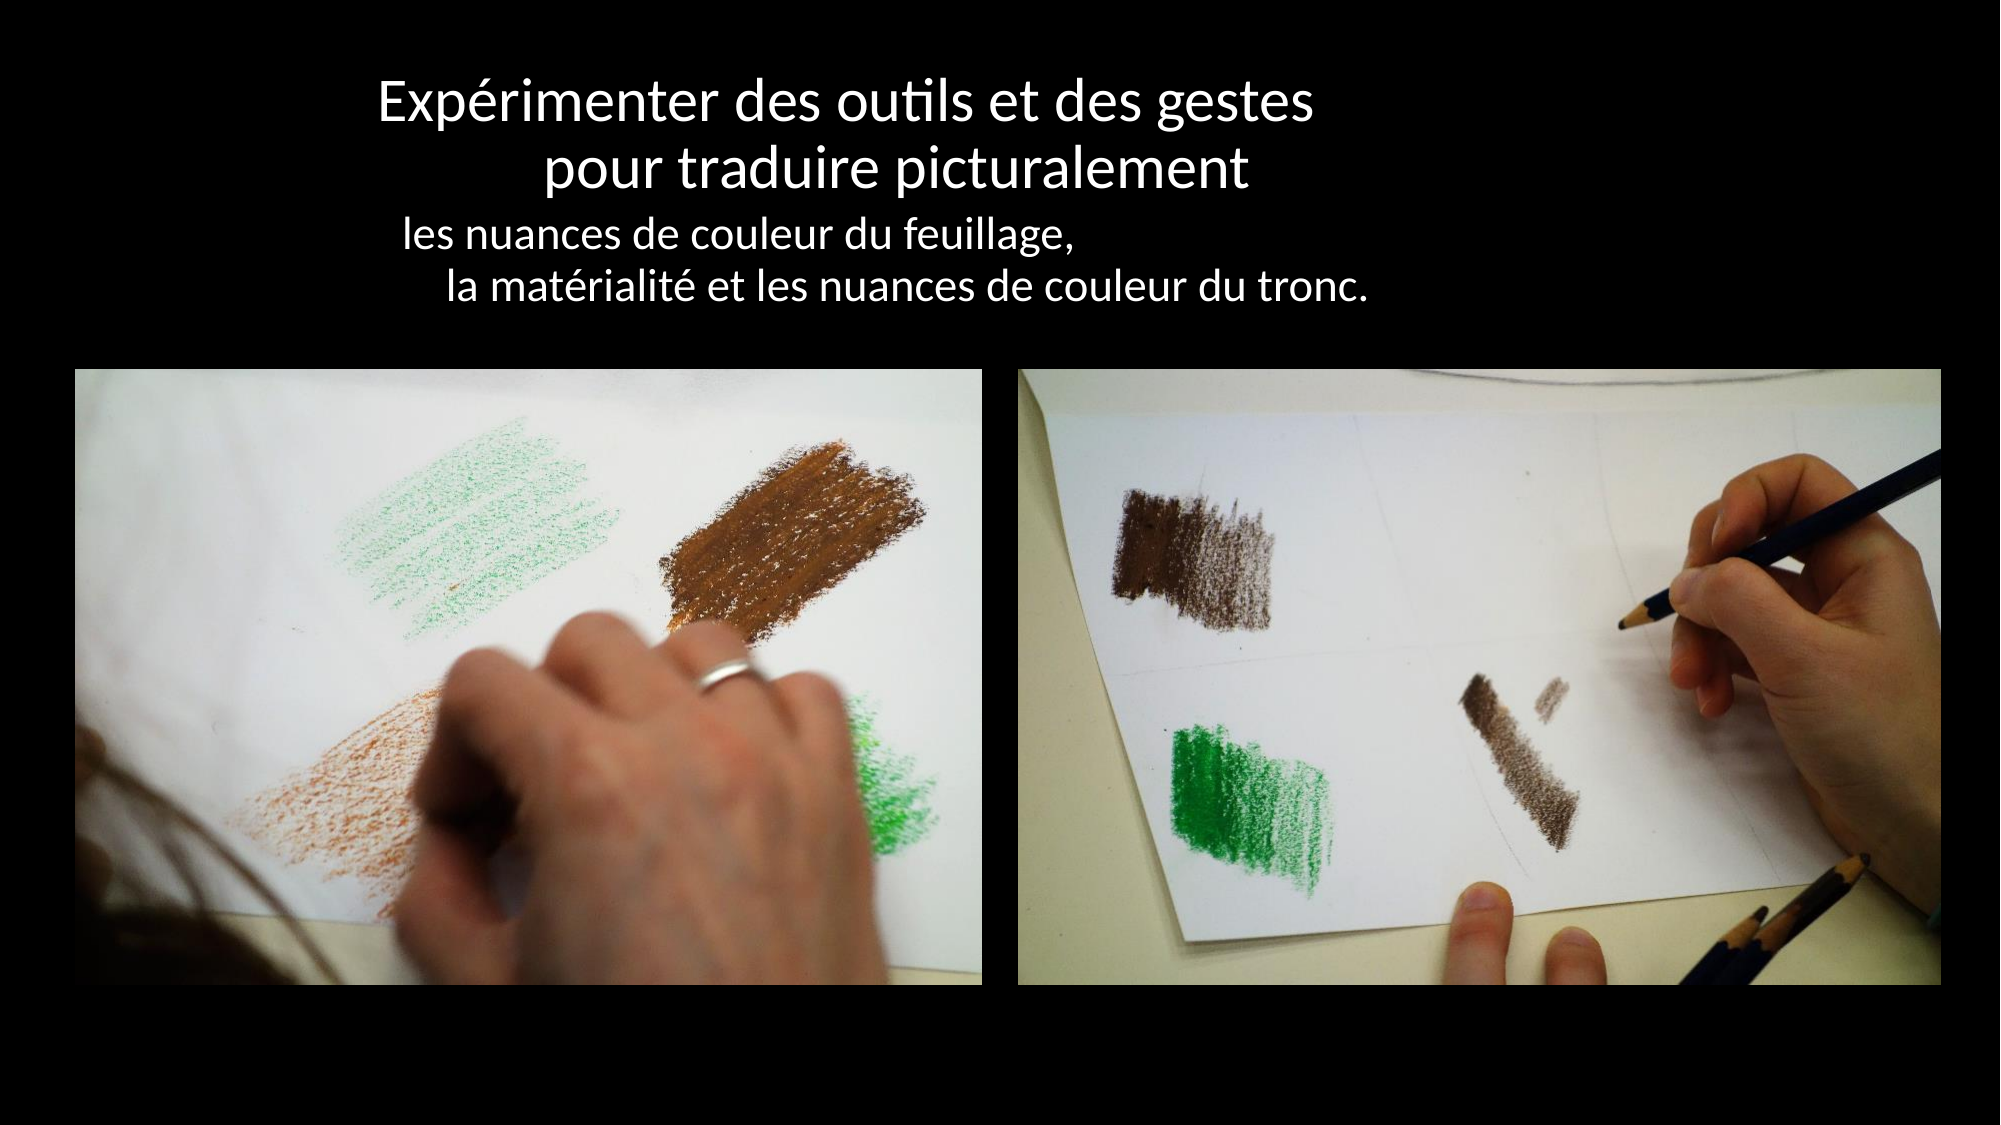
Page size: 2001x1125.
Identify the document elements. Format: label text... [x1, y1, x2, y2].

title Expérimenter des outils et des gestes pour traduire picturalement les nuances de couleur du feuillage, la matérialité et les nuances de couleur du tronc. [137, 59, 1863, 320]
picture [1018, 369, 1941, 985]
picture [74, 369, 982, 985]
